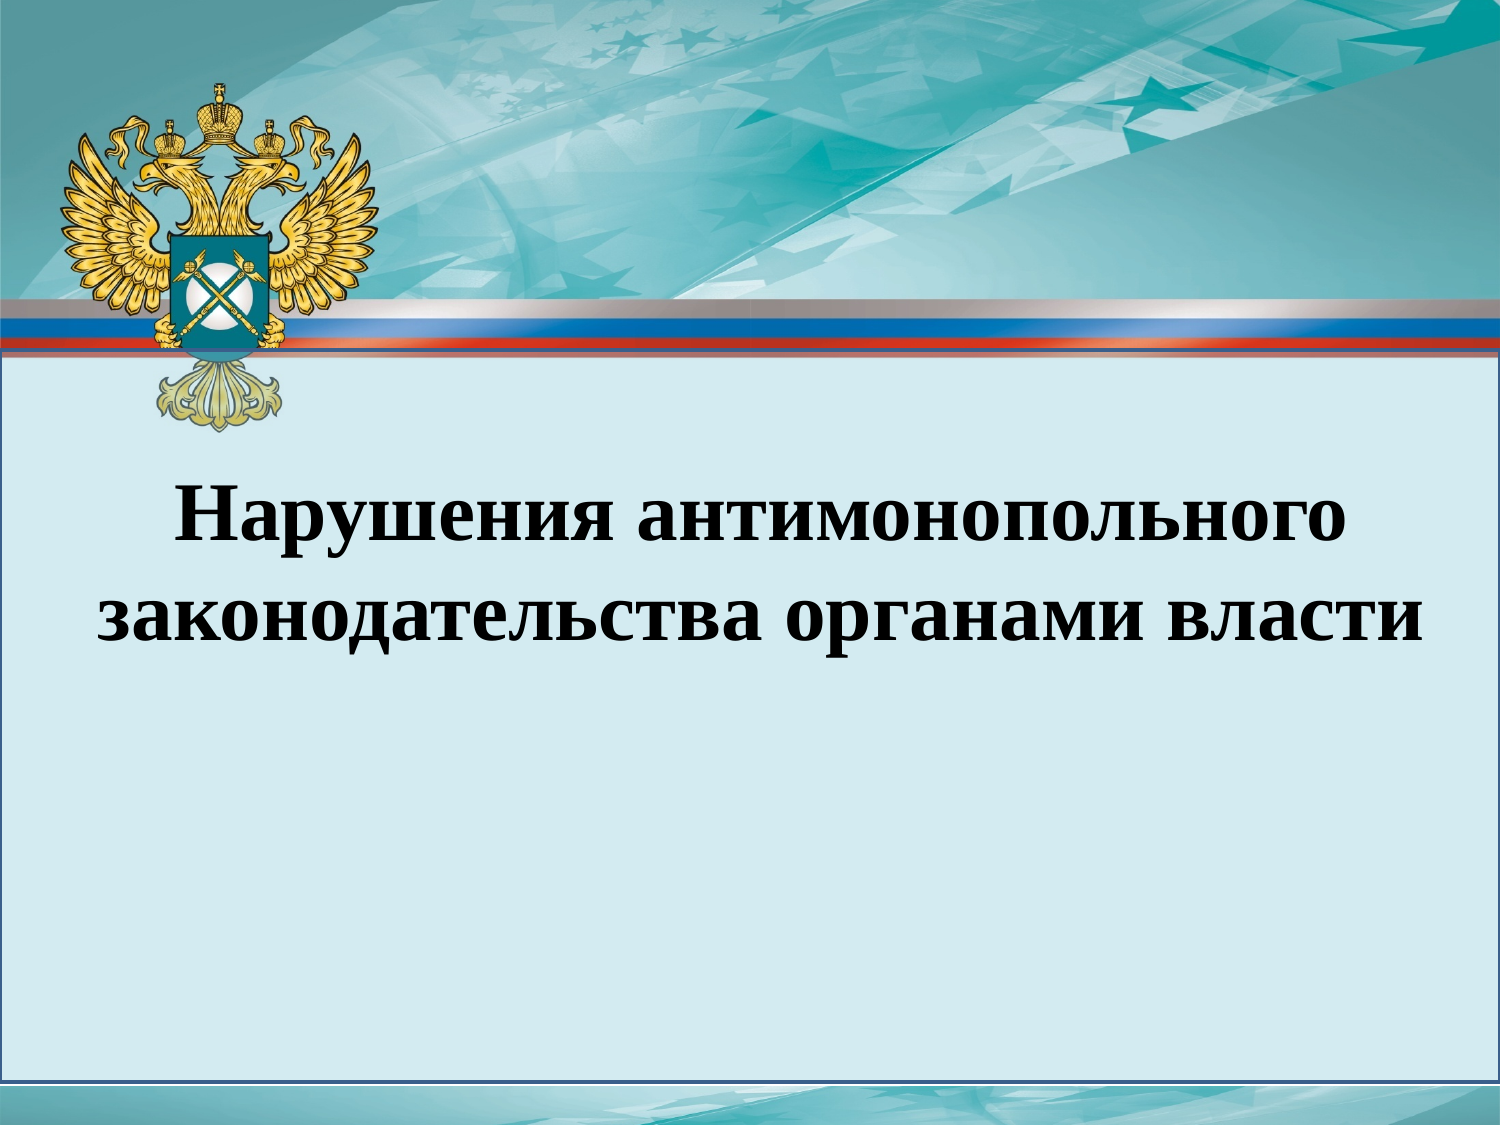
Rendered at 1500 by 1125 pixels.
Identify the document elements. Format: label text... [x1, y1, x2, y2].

text_box [0, 348, 1500, 1084]
picture [0, 1086, 1500, 1125]
picture [0, 0, 1500, 348]
text_box Нарушения антимонопольного законодательства органами власти [53, 349, 1471, 665]
